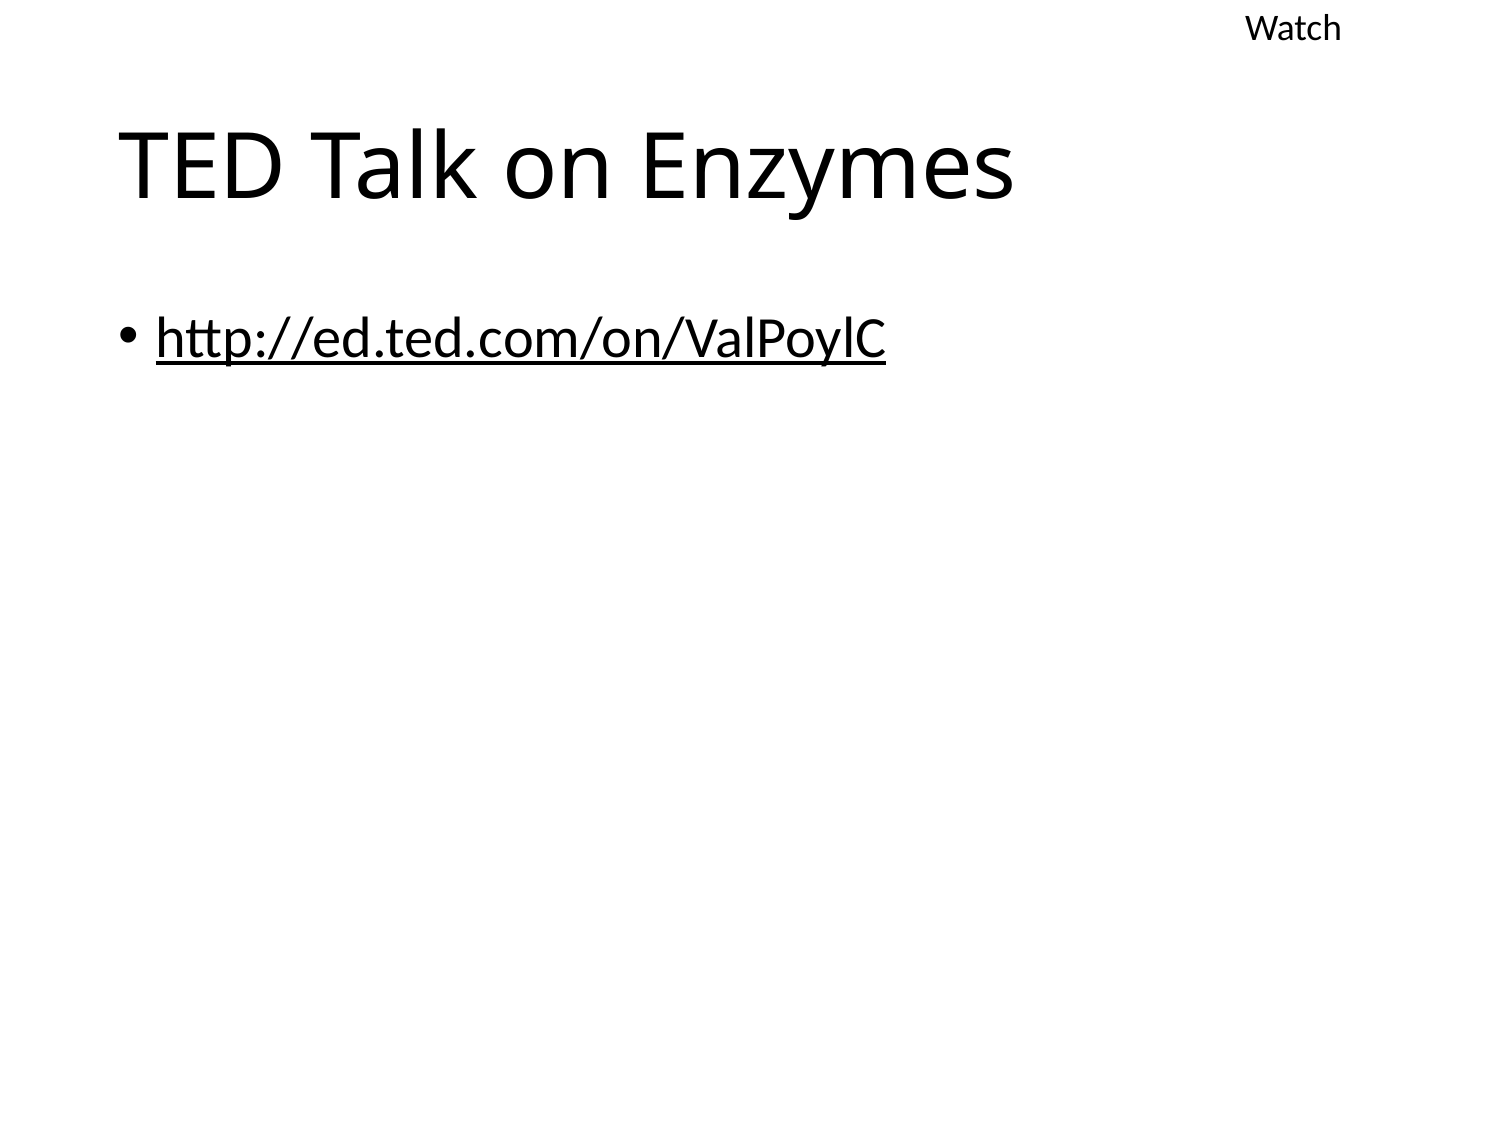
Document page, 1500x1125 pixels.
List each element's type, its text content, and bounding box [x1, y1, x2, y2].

list http://ed.ted.com/on/ValPoylC [103, 299, 1397, 1014]
text_box Watch [1230, 0, 1500, 56]
title TED Talk on Enzymes [103, 59, 1397, 278]
